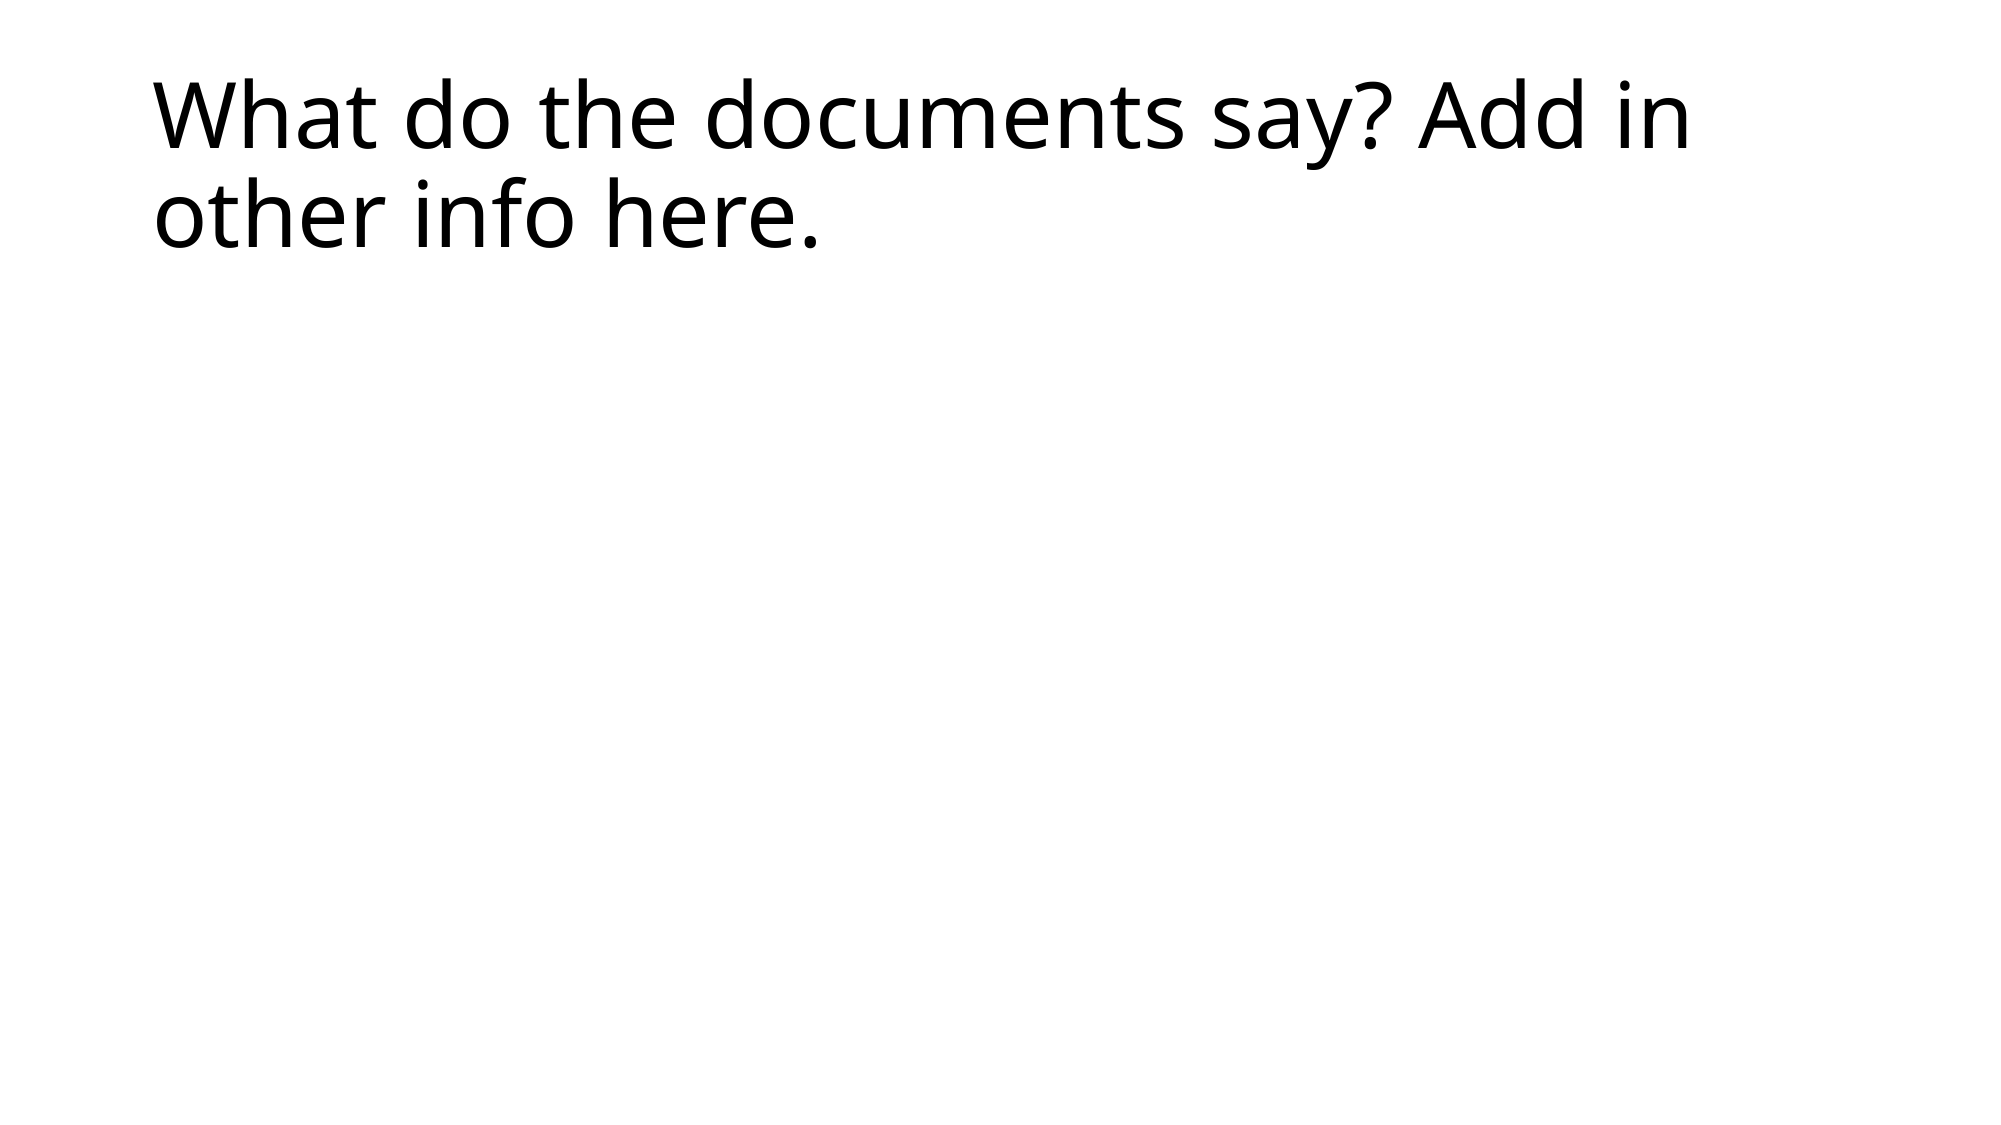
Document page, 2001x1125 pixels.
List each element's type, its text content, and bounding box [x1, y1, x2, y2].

title What do the documents say? Add in other info here. [137, 59, 1863, 278]
